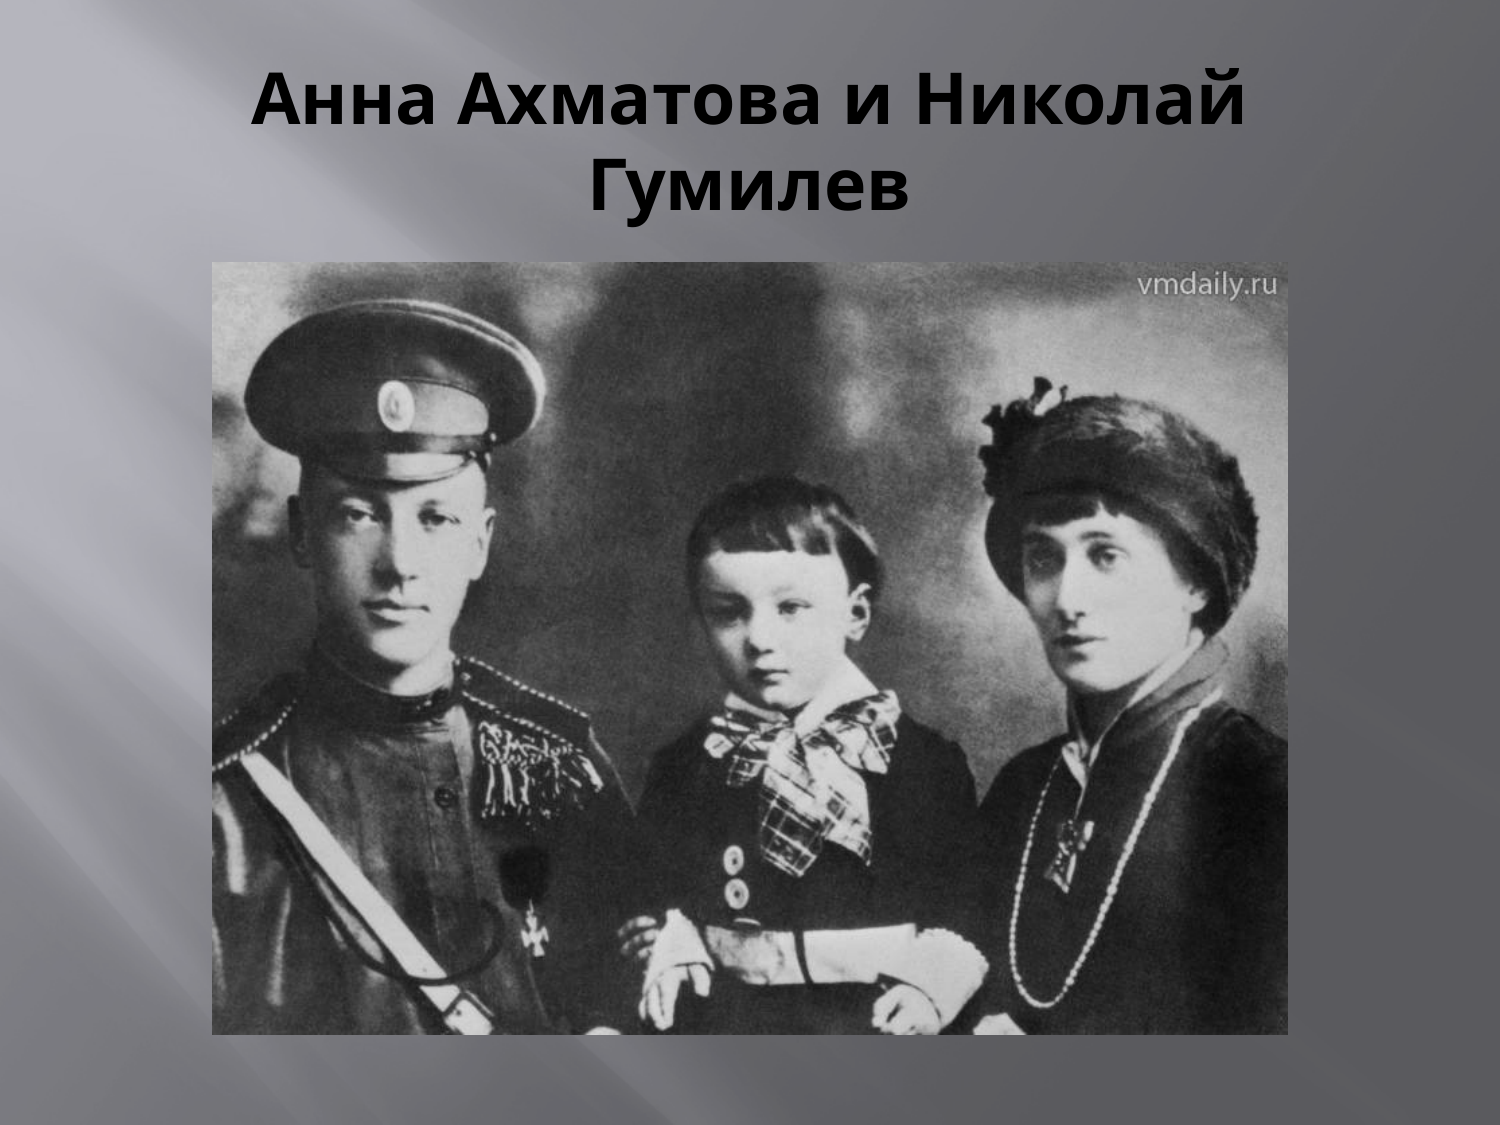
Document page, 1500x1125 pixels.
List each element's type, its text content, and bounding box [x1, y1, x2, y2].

title Анна Ахматова и Николай Гумилев [75, 45, 1425, 233]
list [212, 262, 1288, 1036]
